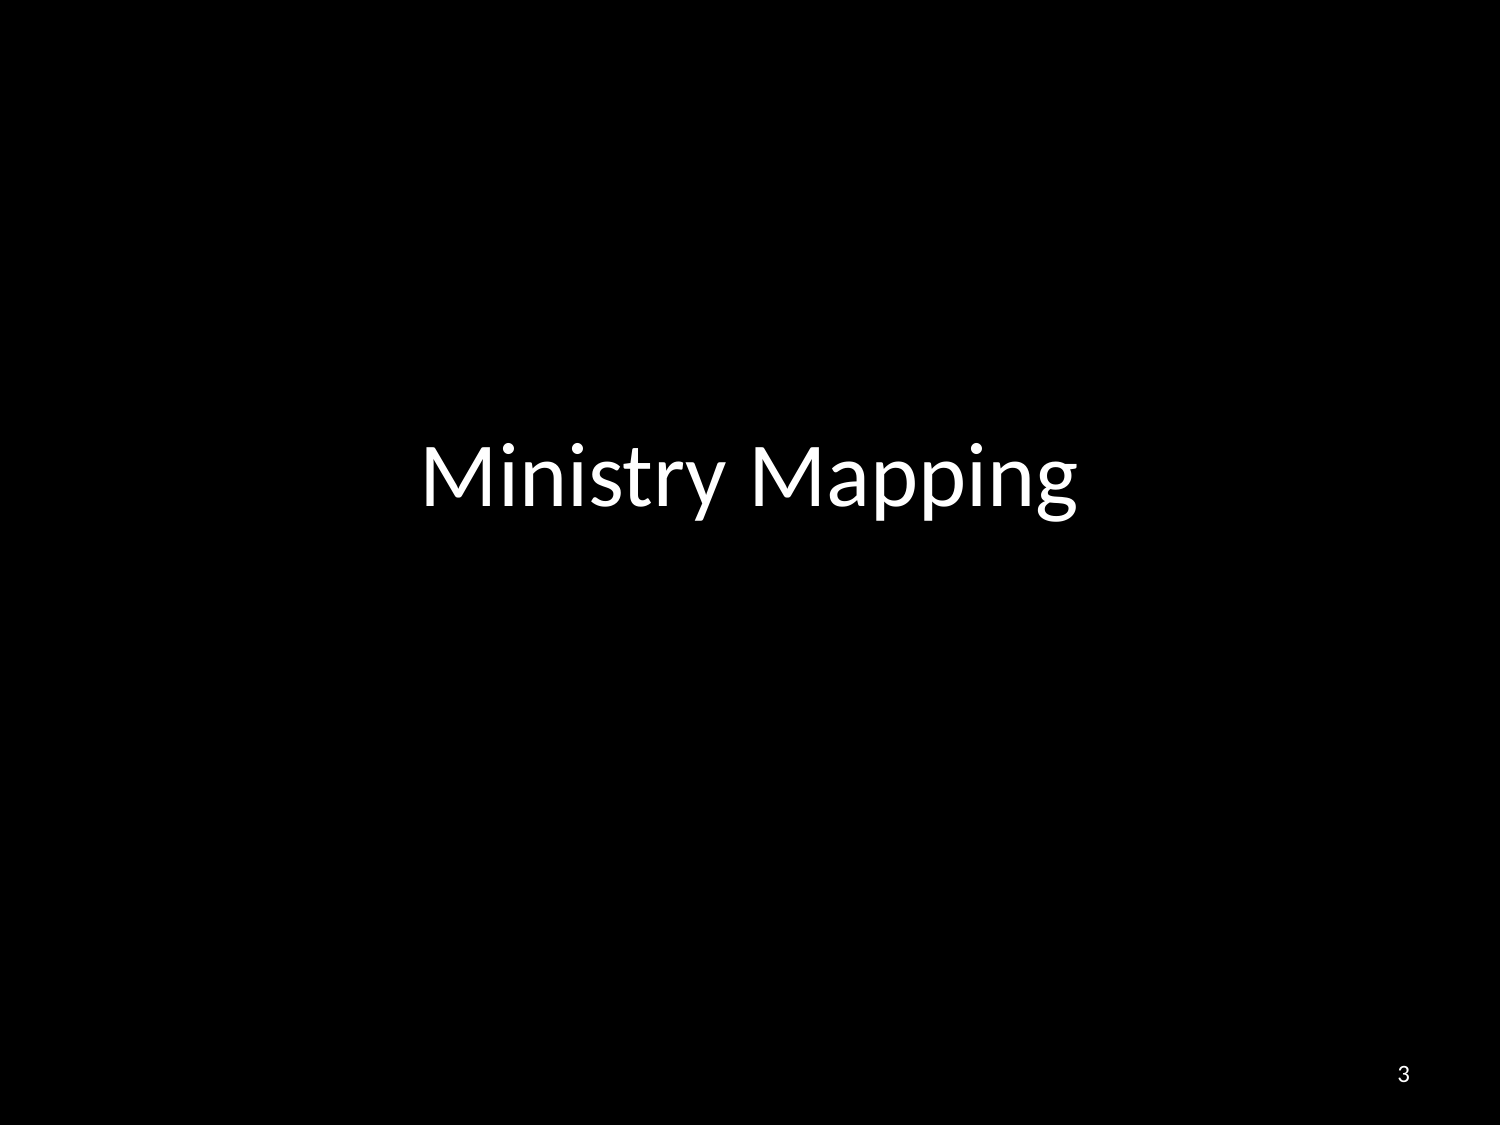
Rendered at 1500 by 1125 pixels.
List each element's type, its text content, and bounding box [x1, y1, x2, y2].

title Ministry Mapping [112, 349, 1388, 591]
slide_number 3 [1074, 1042, 1425, 1103]
